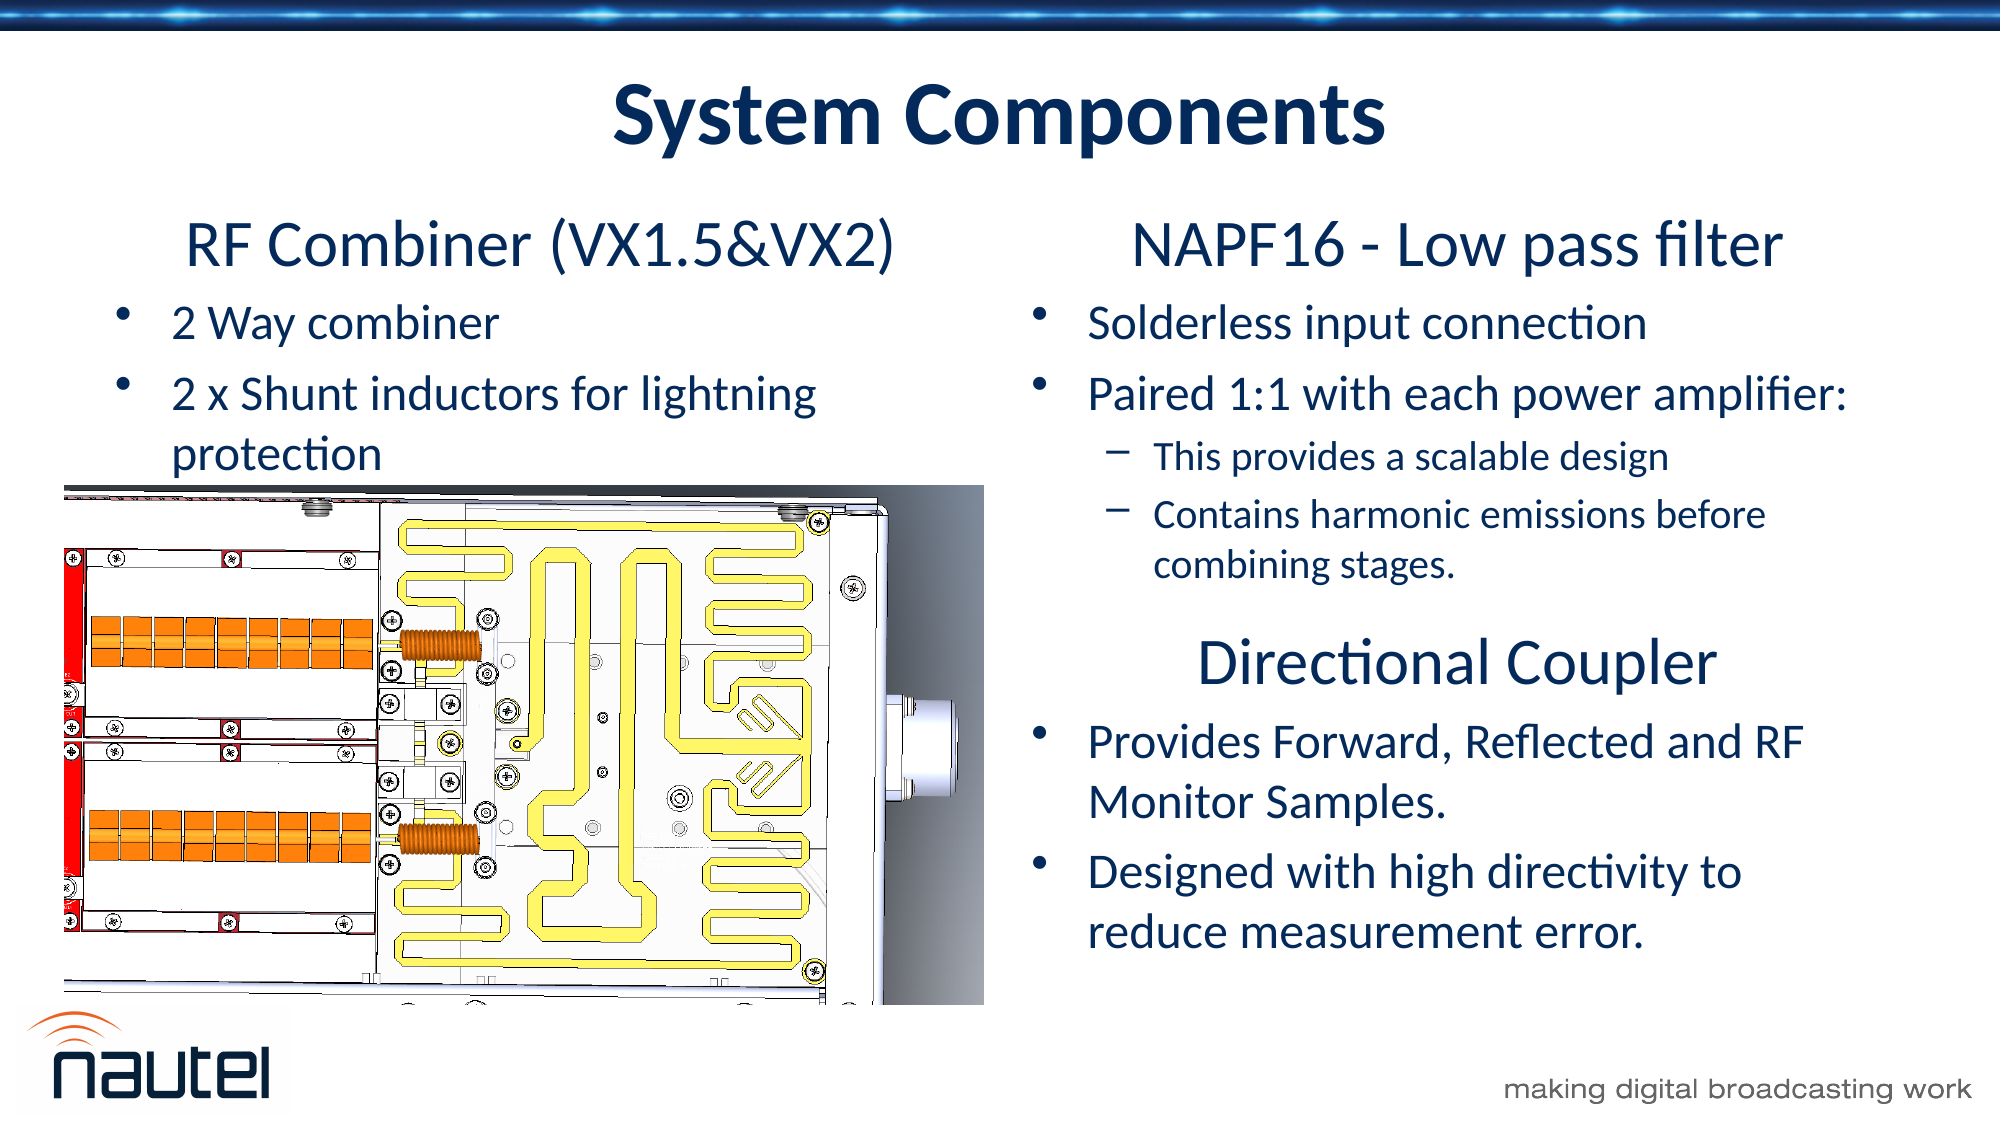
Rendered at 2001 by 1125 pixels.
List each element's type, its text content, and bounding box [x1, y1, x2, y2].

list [63, 485, 984, 1006]
picture [0, 0, 2000, 31]
list Directional Coupler Provides Forward, Reflected and RF Monitor Samples. Designed with high directivity to reduce measurement error. [1016, 610, 1900, 1005]
list NAPF16 - Low pass filter Solderless input connection Paired 1:1 with each power amplifier: This provides a scalable design Contains harmonic emissions before combining stages. [1016, 192, 1900, 591]
picture [16, 1006, 291, 1114]
picture [1501, 1074, 1975, 1107]
title System Components [99, 45, 1900, 177]
list RF Combiner (VX1.5&VX2) 2 Way combiner 2 x Shunt inductors for lightning protection [99, 192, 984, 485]
